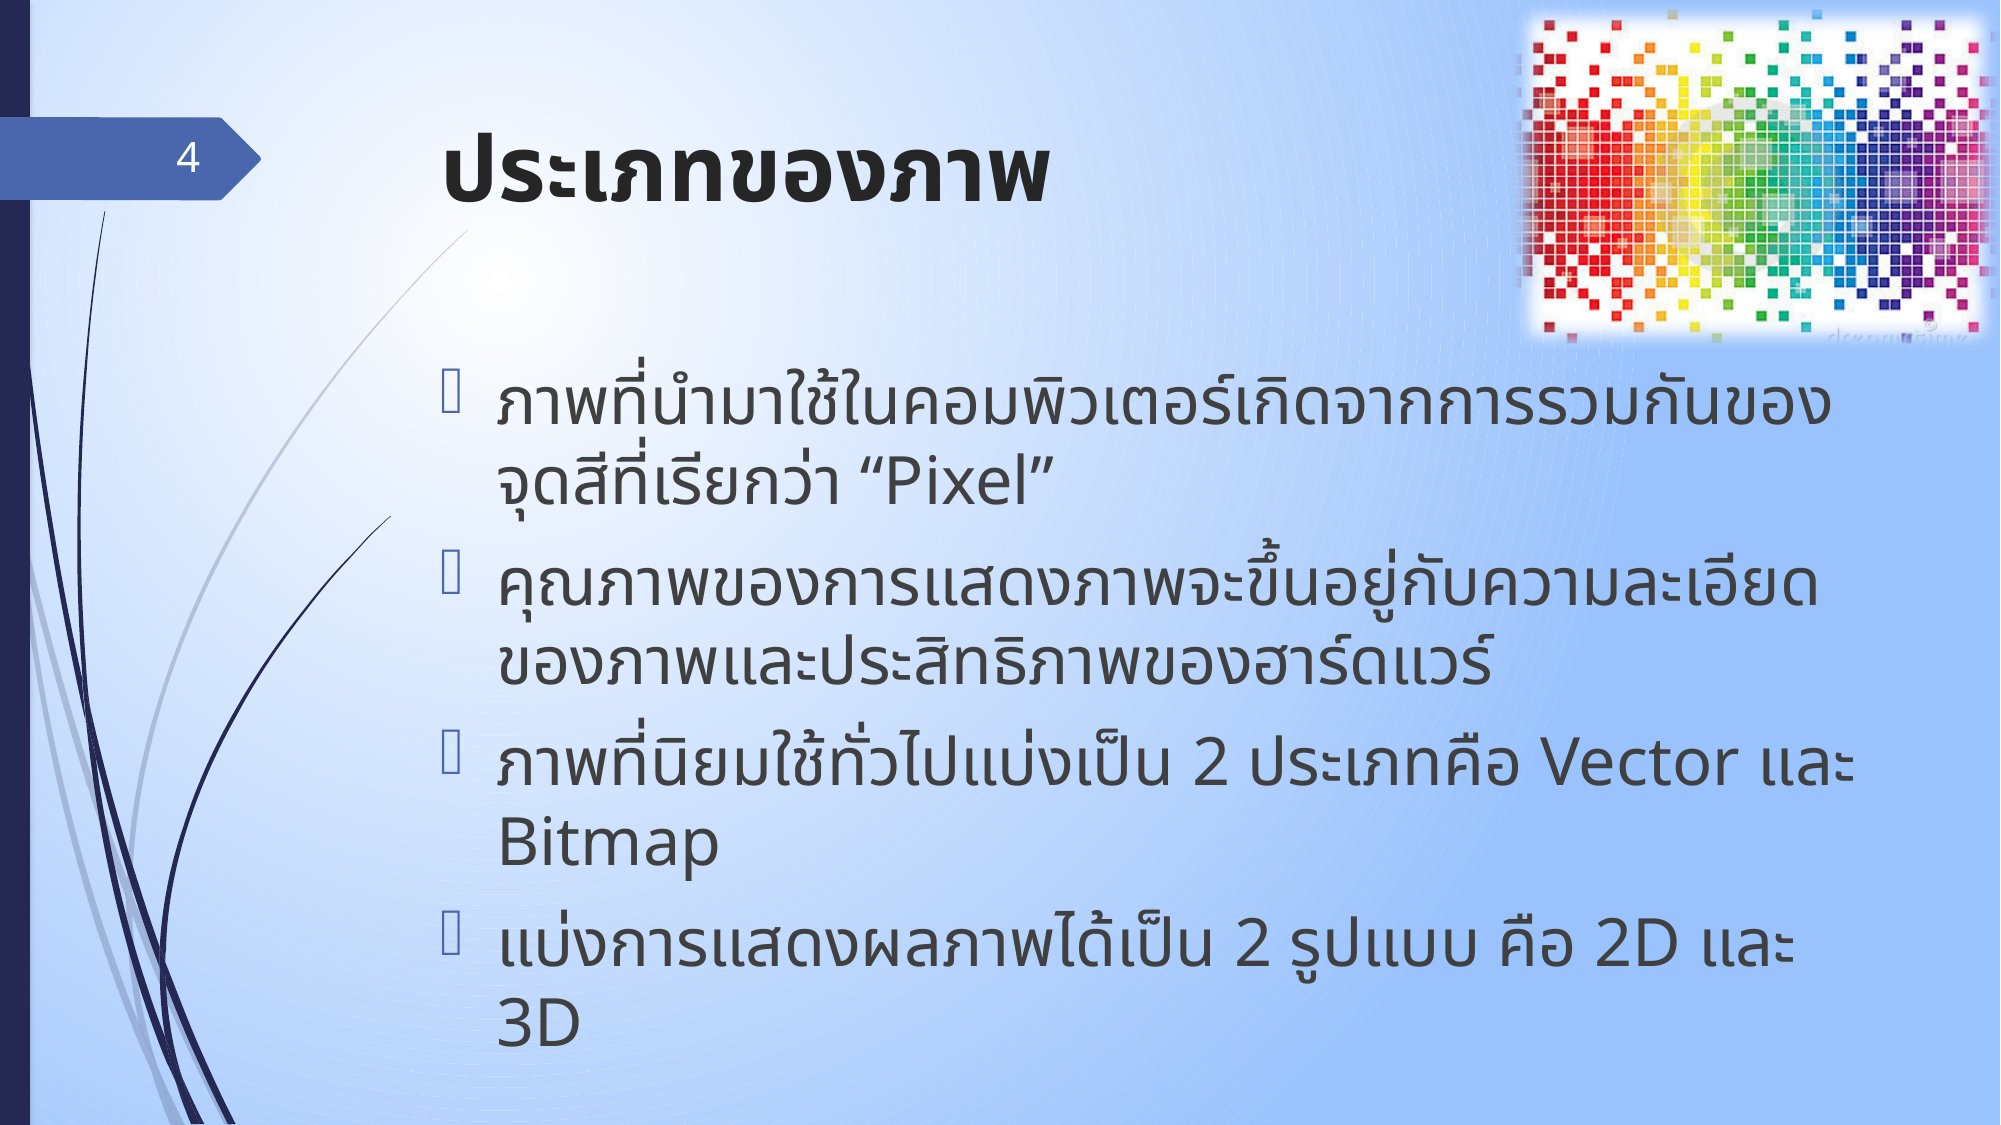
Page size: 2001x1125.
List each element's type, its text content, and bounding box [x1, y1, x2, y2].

picture [1511, 0, 2000, 353]
list ภาพที่นำมาใช้ในคอมพิวเตอร์เกิดจากการรวมกันของจุดสีที่เรียกว่า “Pixel” คุณภาพของการแสดงภาพจะขึ้นอยู่กับความละเอียดของภาพและประสิทธิภาพของฮาร์ดแวร์ ภาพที่นิยมใช้ทั่วไปแบ่งเป็น 2 ประเภทคือ Vector และ Bitmap แบ่งการแสดงผลภาพได้เป็น 2 รูปแบบ คือ 2D และ 3D [424, 350, 1888, 970]
title ประเภทของภาพ [425, 102, 1506, 313]
slide_number 4 [87, 129, 216, 190]
